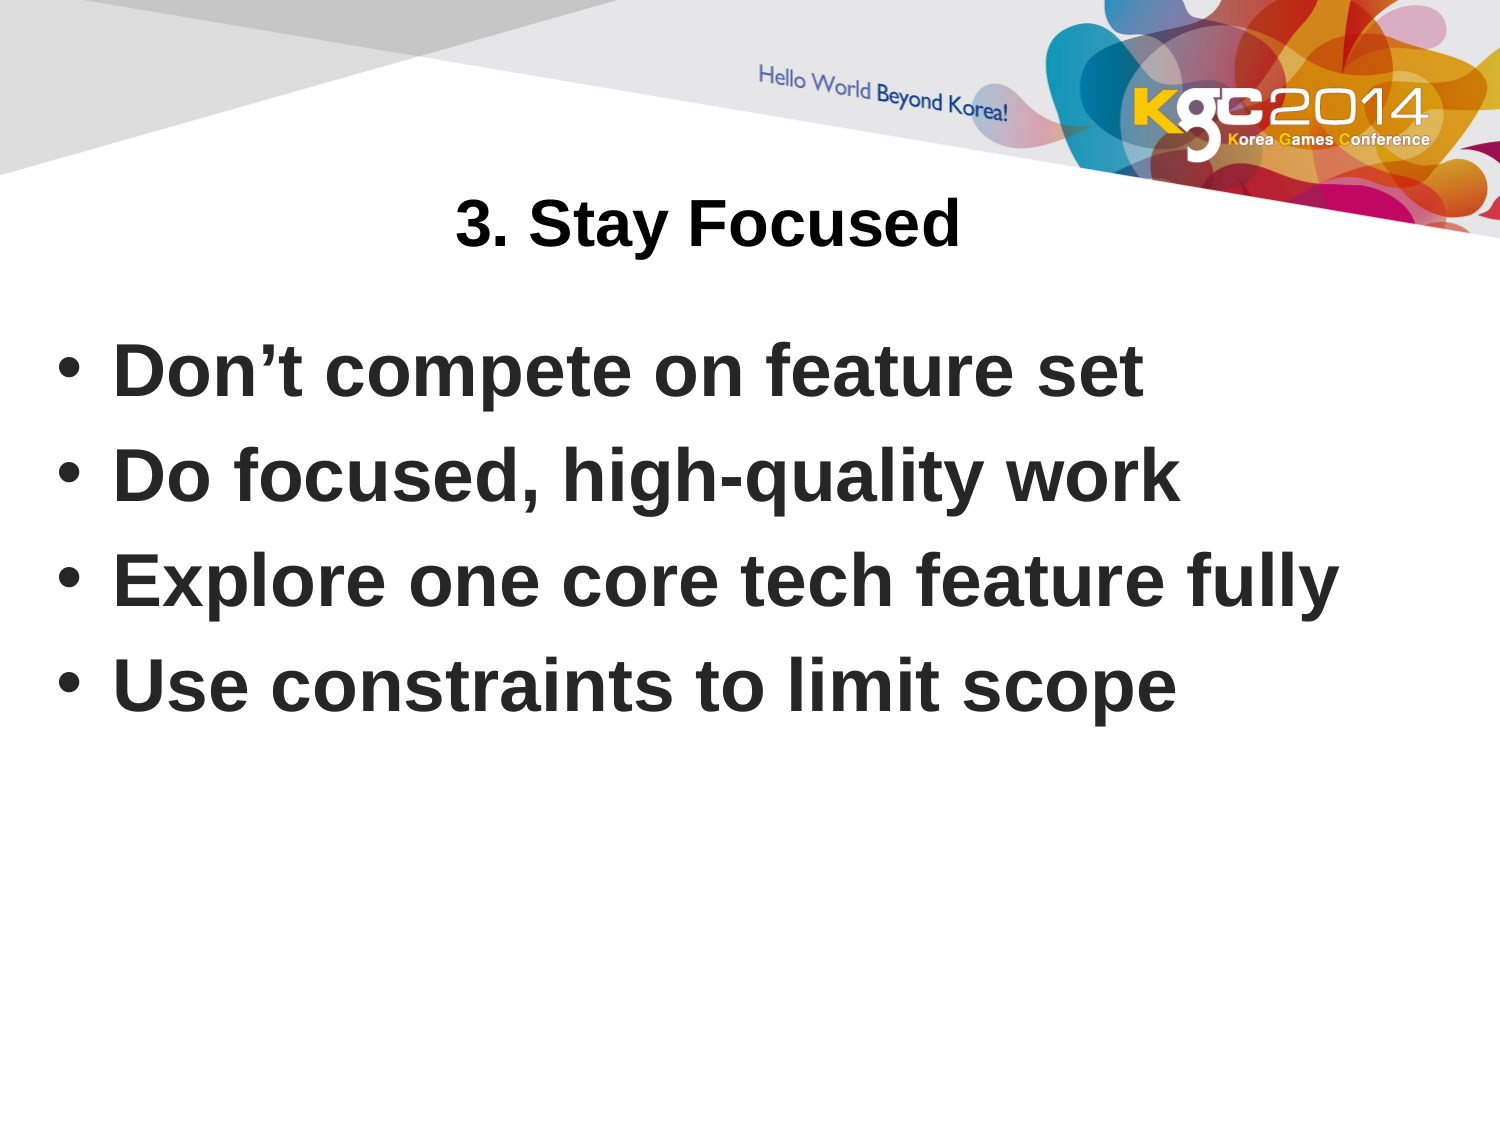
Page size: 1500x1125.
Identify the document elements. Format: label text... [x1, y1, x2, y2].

list Don’t compete on feature set Do focused, high-quality work Explore one core tech feature fully Use constraints to limit scope [41, 314, 1459, 1024]
title 3. Stay Focused [41, 160, 1377, 279]
picture [0, 0, 1500, 1125]
